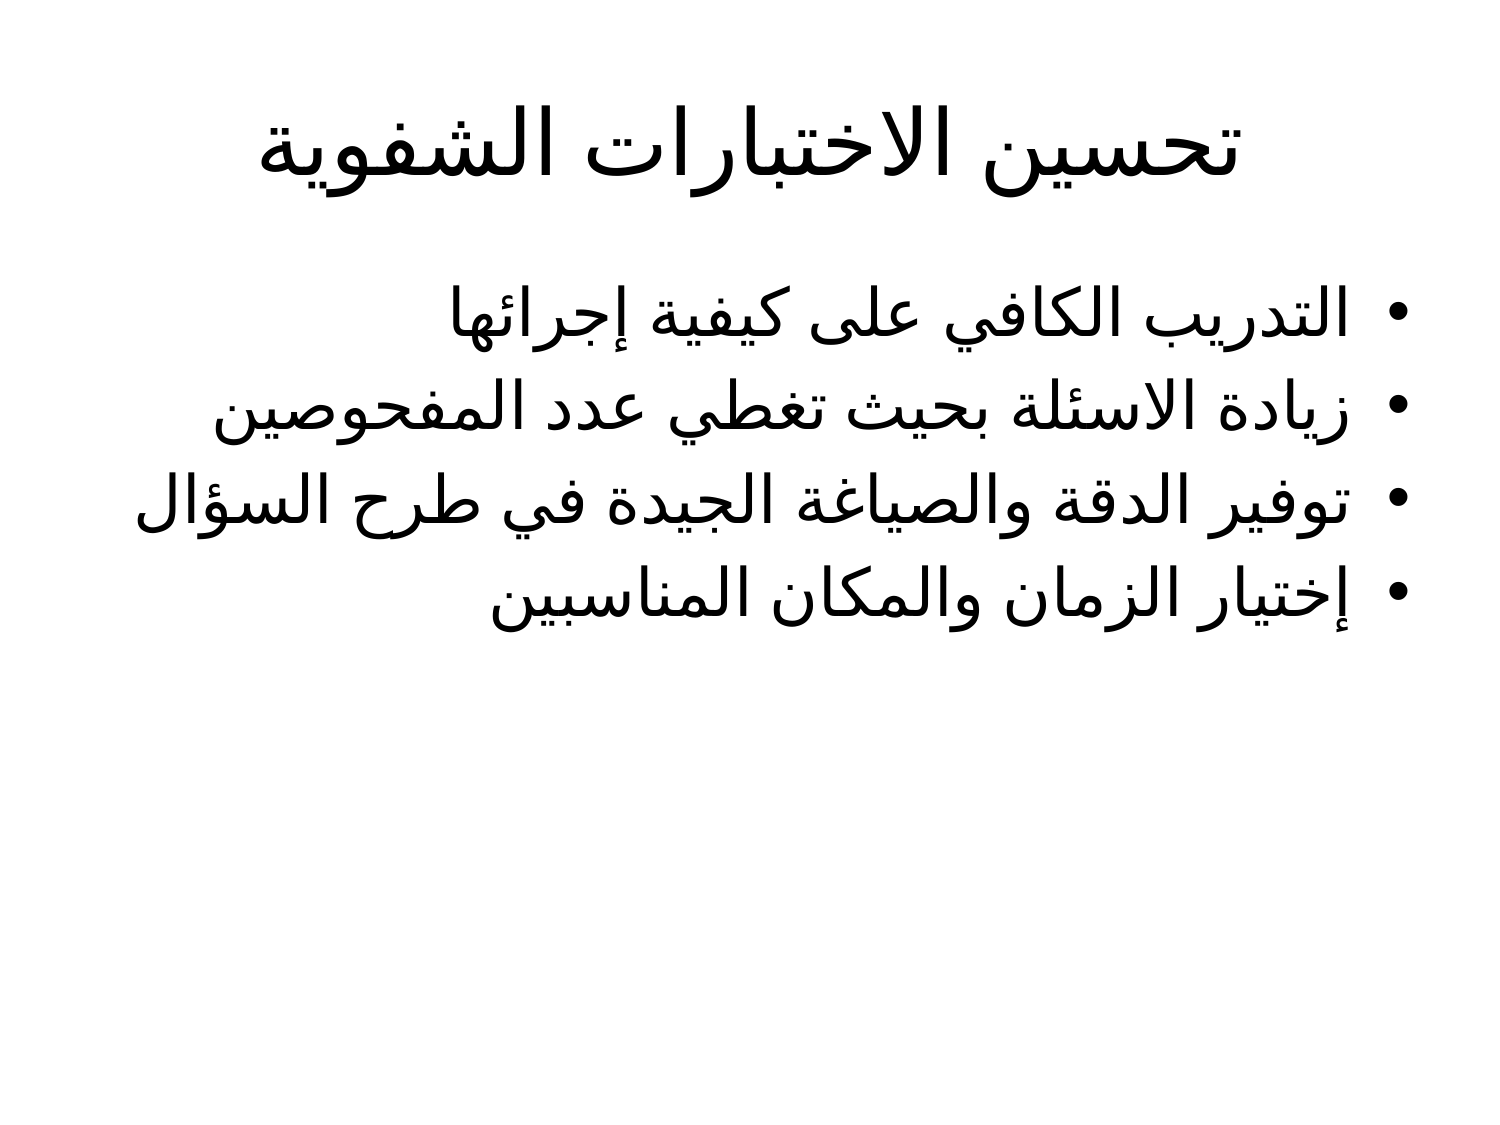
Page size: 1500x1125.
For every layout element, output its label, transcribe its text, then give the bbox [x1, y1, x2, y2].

title تحسين الاختبارات الشفوية [75, 45, 1425, 233]
list التدريب الكافي على كيفية إجرائها زيادة الاسئلة بحيث تغطي عدد المفحوصين توفير الدقة والصياغة الجيدة في طرح السؤال إختيار الزمان والمكان المناسبين [75, 262, 1425, 1005]
